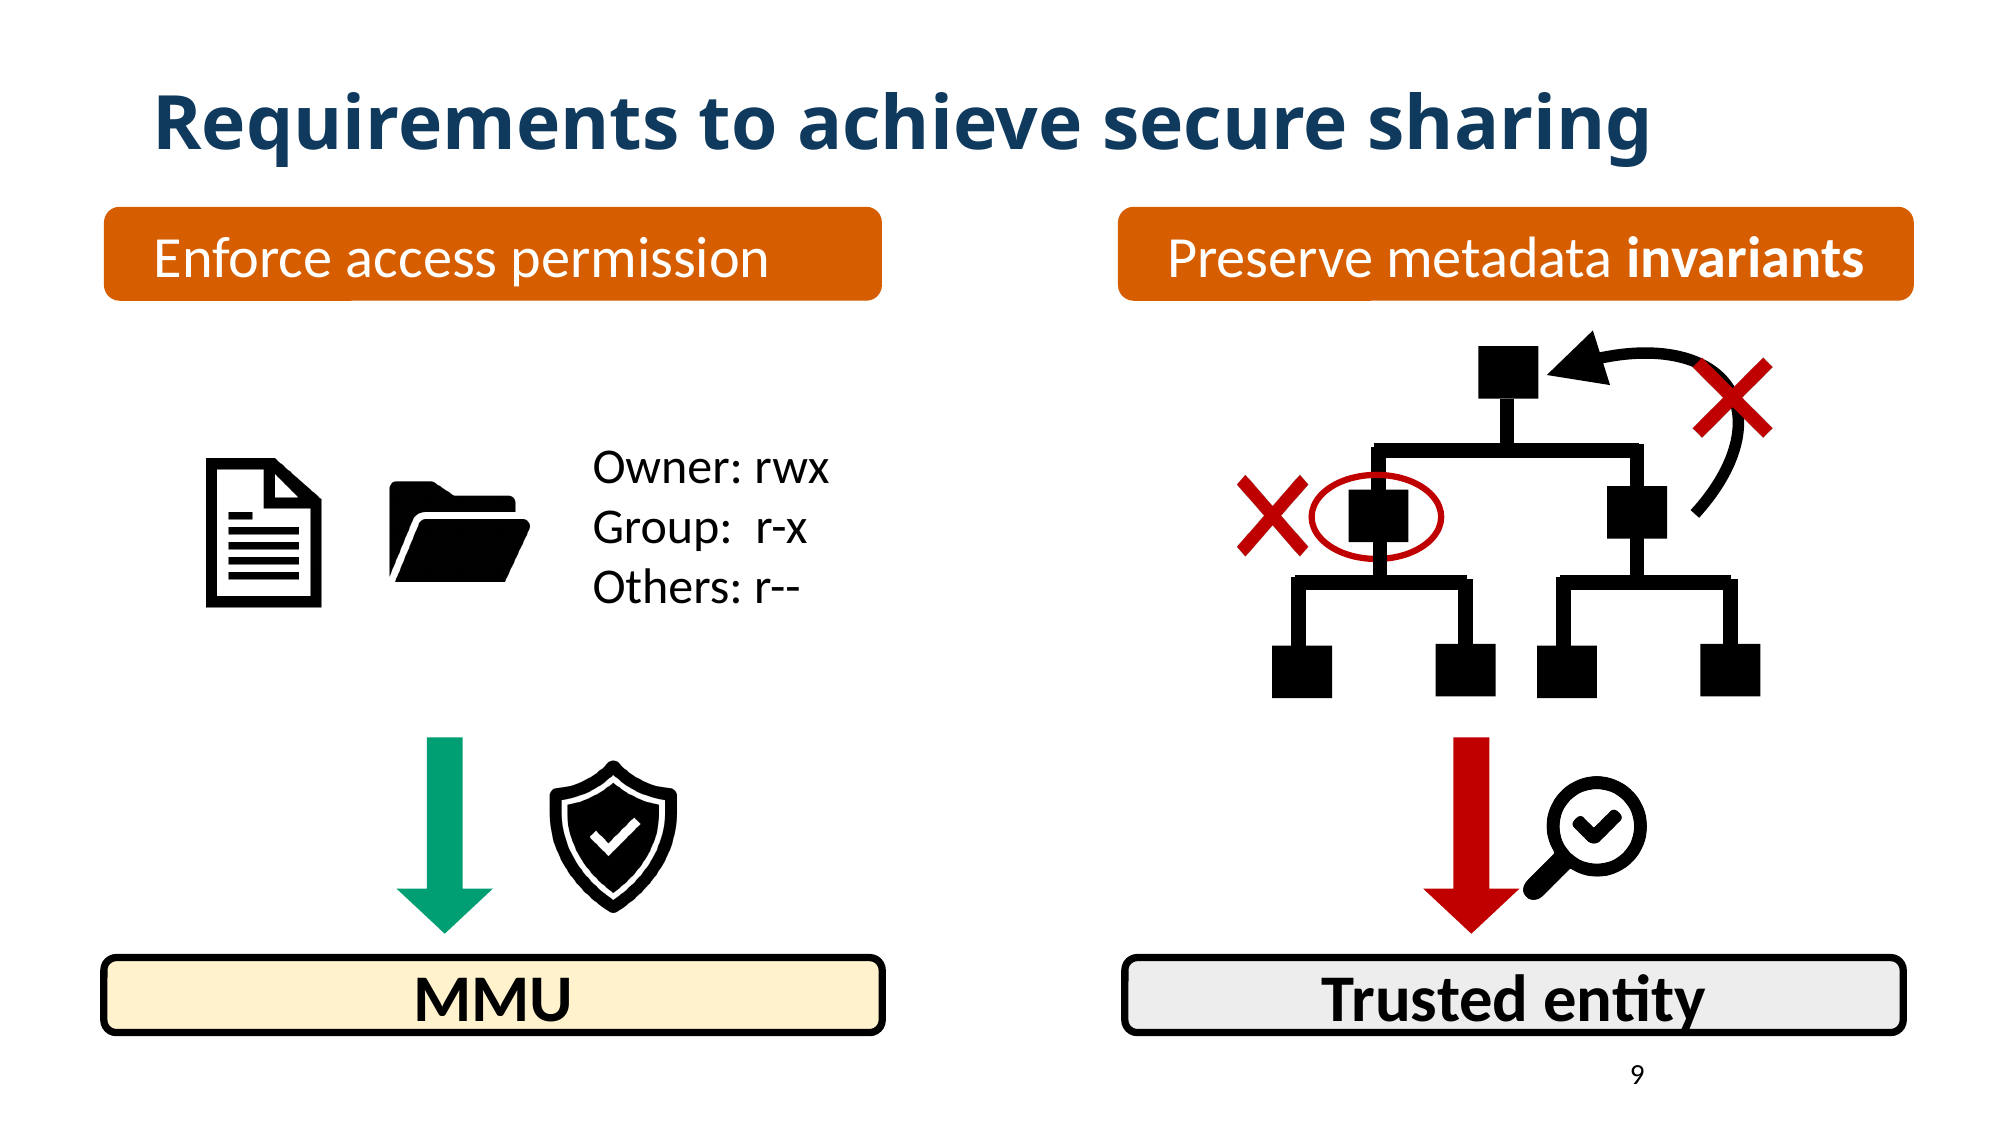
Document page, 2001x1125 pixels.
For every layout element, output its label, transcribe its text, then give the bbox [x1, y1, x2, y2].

picture [1224, 460, 1321, 571]
picture [1678, 343, 1787, 452]
text_box [1536, 645, 1598, 699]
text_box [1373, 444, 1639, 492]
text_box [1699, 643, 1761, 697]
text_box [1321, 473, 1443, 560]
text_box [1271, 645, 1333, 699]
text_box Enforce access permission [103, 206, 882, 301]
text_box [1546, 352, 1734, 515]
text_box [1420, 736, 1523, 936]
text_box [1435, 643, 1497, 697]
text_box Requirements to achieve secure sharing [137, 59, 1943, 190]
text_box [1606, 485, 1668, 540]
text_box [1295, 576, 1467, 650]
text_box Preserve metadata invariants [1117, 206, 1914, 301]
slide_number 9 [1412, 1042, 1863, 1103]
text_box Trusted entity [1123, 956, 1905, 1034]
picture [1523, 776, 1647, 900]
text_box [393, 736, 496, 936]
text_box [1477, 345, 1539, 400]
picture [523, 745, 703, 926]
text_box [174, 426, 876, 623]
text_box MMU [102, 956, 884, 1034]
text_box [1560, 576, 1732, 650]
